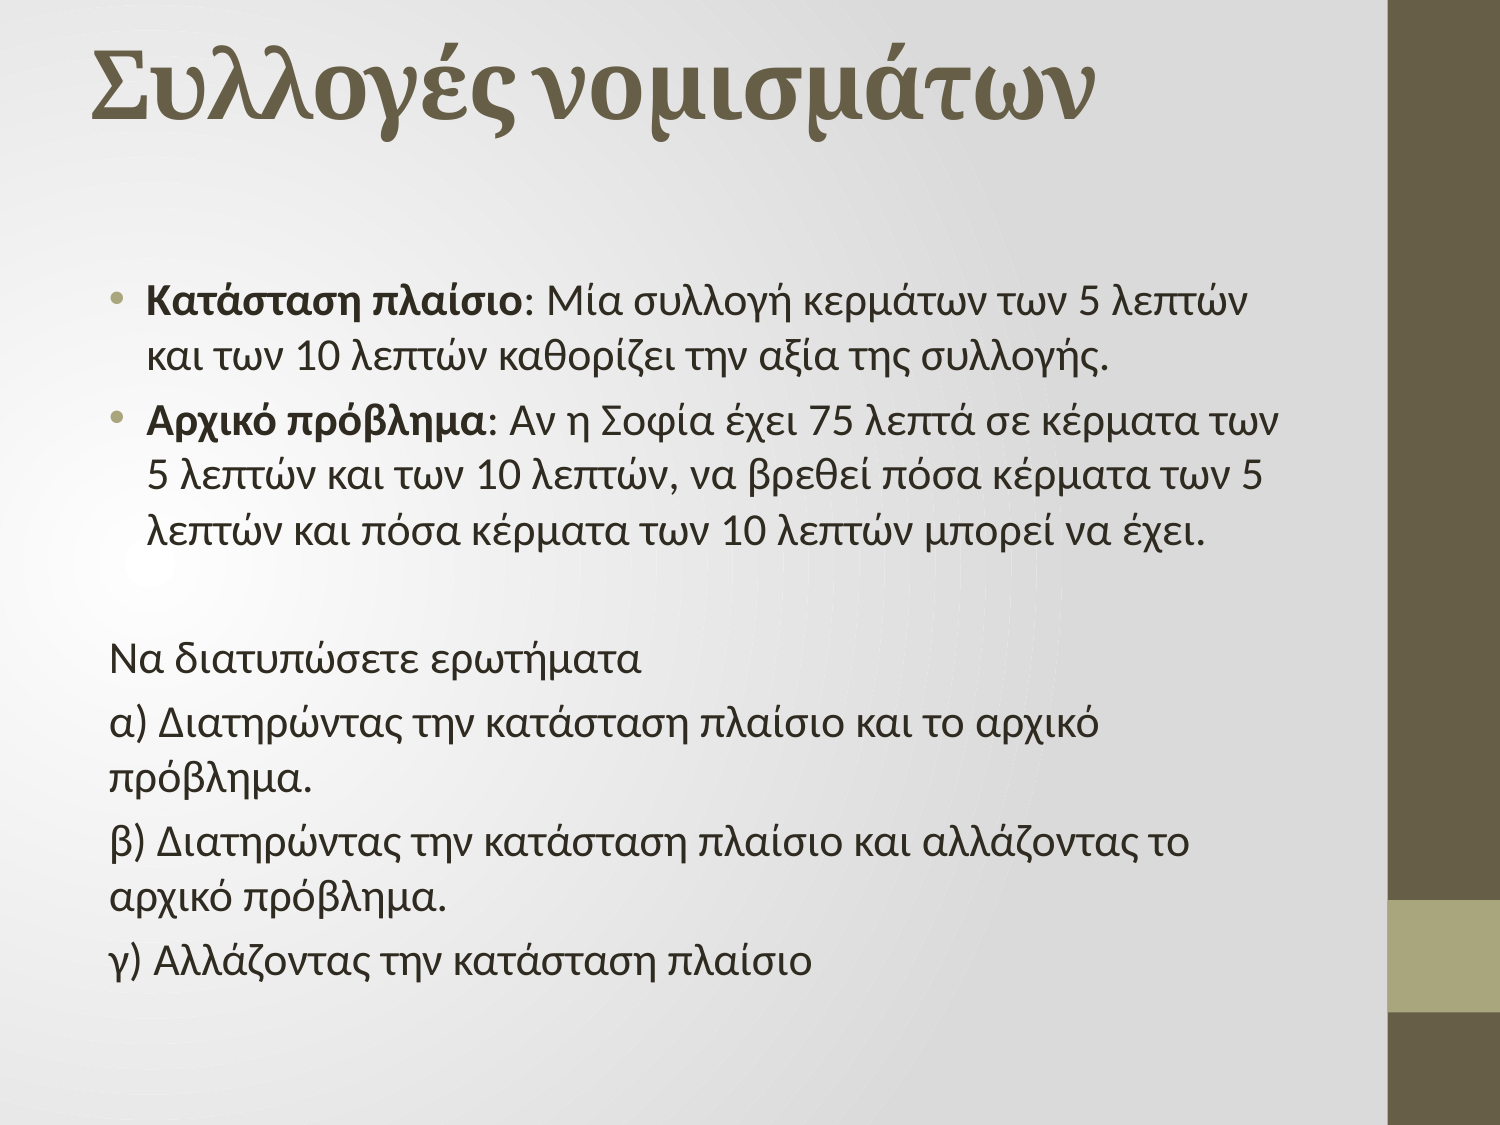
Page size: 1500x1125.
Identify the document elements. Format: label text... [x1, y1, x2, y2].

list Κατάσταση πλαίσιο: Μία συλλογή κερμάτων των 5 λεπτών και των 10 λεπτών καθορίζει την αξία της συλλογής. Αρχικό πρόβλημα: Αν η Σοφία έχει 75 λεπτά σε κέρματα των 5 λεπτών και των 10 λεπτών, να βρεθεί πόσα κέρματα των 5 λεπτών και πόσα κέρματα των 10 λεπτών μπορεί να έχει. Να διατυπώσετε ερωτήματα α) Διατηρώντας την κατάσταση πλαίσιο και το αρχικό πρόβλημα. β) Διατηρώντας την κατάσταση πλαίσιο και αλλάζοντας το αρχικό πρόβλημα. γ) Αλλάζοντας την κατάσταση πλαίσιο [75, 262, 1325, 1050]
title Συλλογές νομισμάτων [75, 45, 1325, 233]
